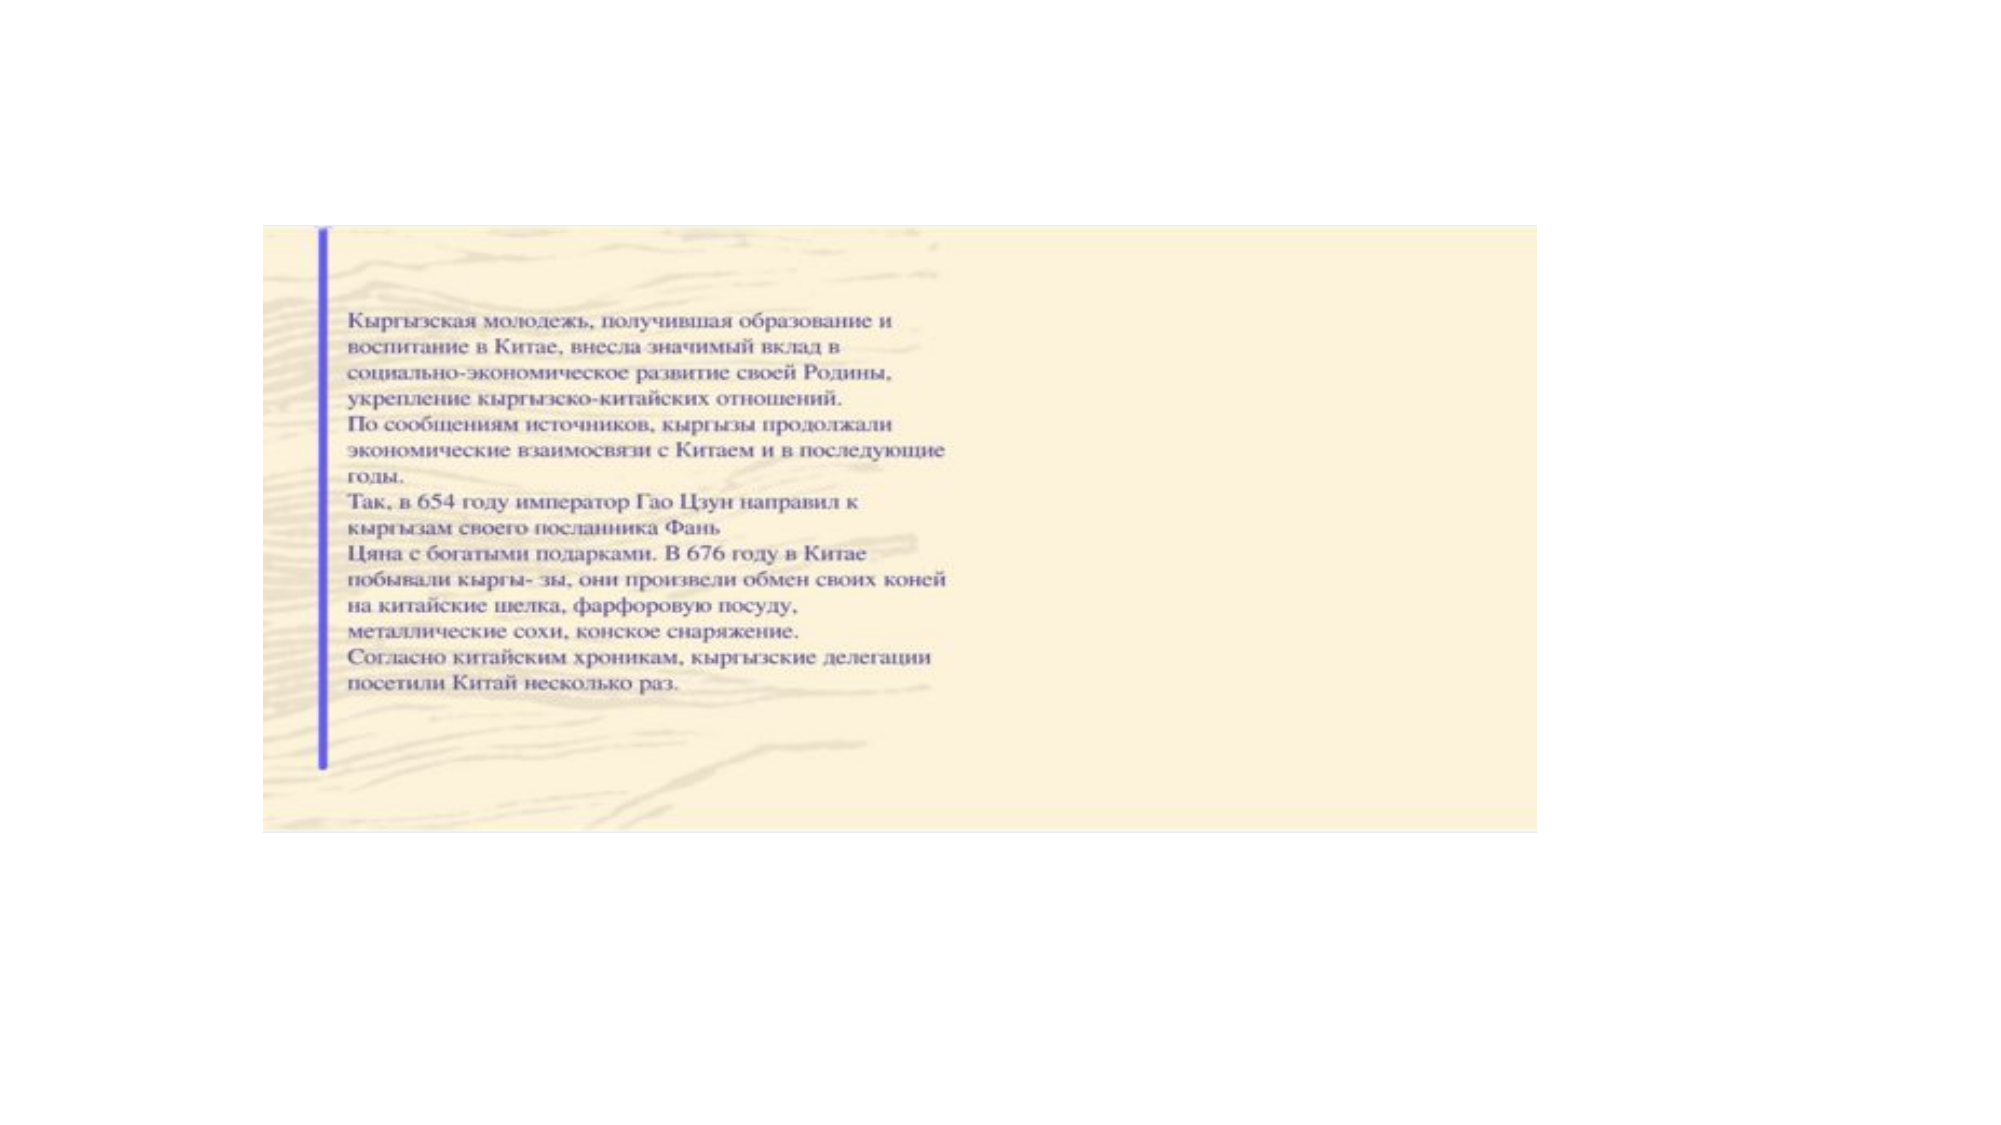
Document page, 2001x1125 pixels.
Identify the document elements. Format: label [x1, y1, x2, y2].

picture [263, 0, 1537, 1125]
